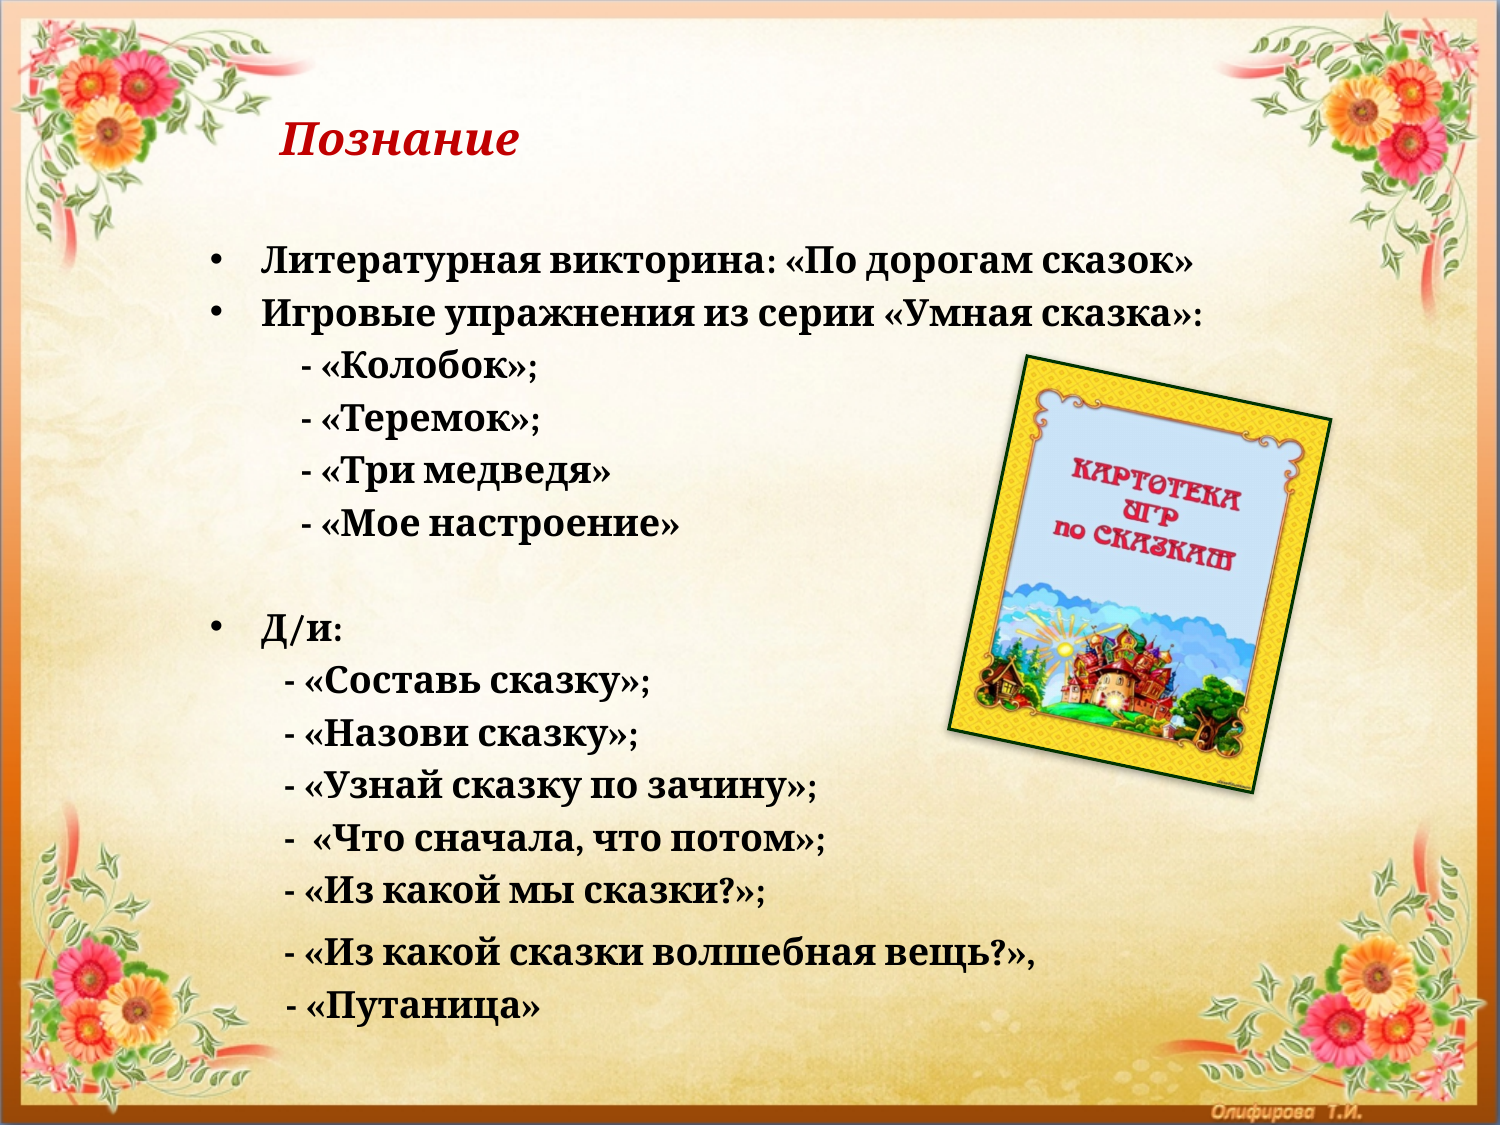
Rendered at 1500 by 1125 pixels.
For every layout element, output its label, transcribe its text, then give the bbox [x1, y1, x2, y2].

list Познание Литературная викторина: «По дорогам сказок» Игровые упражнения из серии «Умная сказка»: - «Колобок»; - «Теремок»; - «Три медведя» - «Мое настроение» Д/и: - «Составь сказку»; - «Назови сказку»; - «Узнай сказку по зачину»; - «Что сначала, что потом»; - «Из какой мы сказки?»; - «Из какой сказки волшебная вещь?», - «Путаница» [194, 101, 1365, 1083]
picture [0, 0, 1500, 1125]
